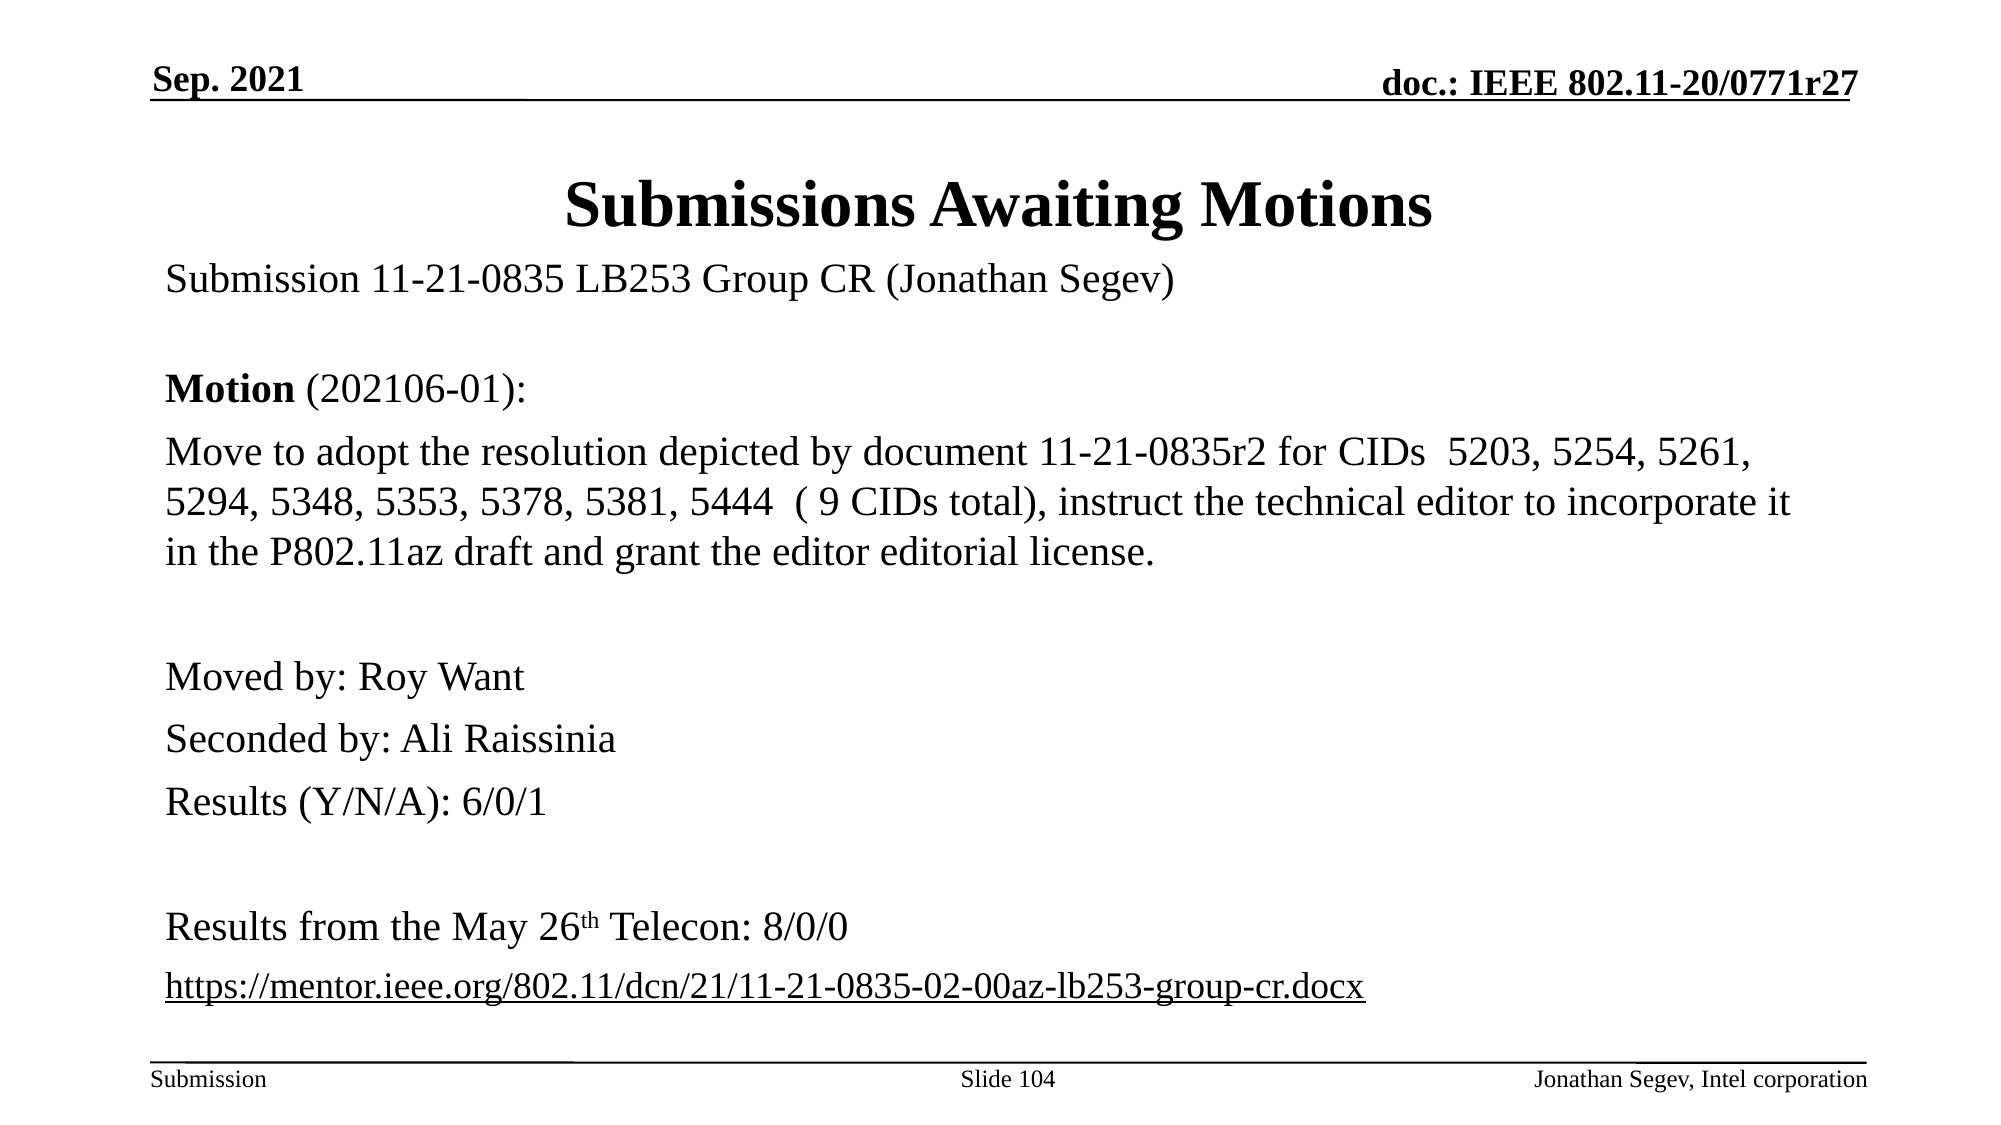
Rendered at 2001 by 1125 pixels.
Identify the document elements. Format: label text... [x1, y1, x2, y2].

title Submissions Awaiting Motions [149, 112, 1850, 243]
slide_number Slide 104 [950, 1061, 1067, 1123]
footer Jonathan Segev, Intel corporation [1171, 1061, 1869, 1093]
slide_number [152, 54, 563, 100]
list Submission 11-21-0835 LB253 Group CR (Jonathan Segev) Motion (202106-01): Move to adopt the resolution depicted by document 11-21-0835r2 for CIDs 5203, 5254, 5261, 5294, 5348, 5353, 5378, 5381, 5444 ( 9 CIDs total), instruct the technical editor to incorporate it in the P802.11az draft and grant the editor editorial license. Moved by: Roy Want Seconded by: Ali Raissinia Results (Y/N/A): 6/0/1 Results from the May 26th Telecon: 8/0/0 https://mentor.ieee.org/802.11/dcn/21/11-21-0835-02-00az-lb253-group-cr.docx [149, 243, 1850, 1000]
